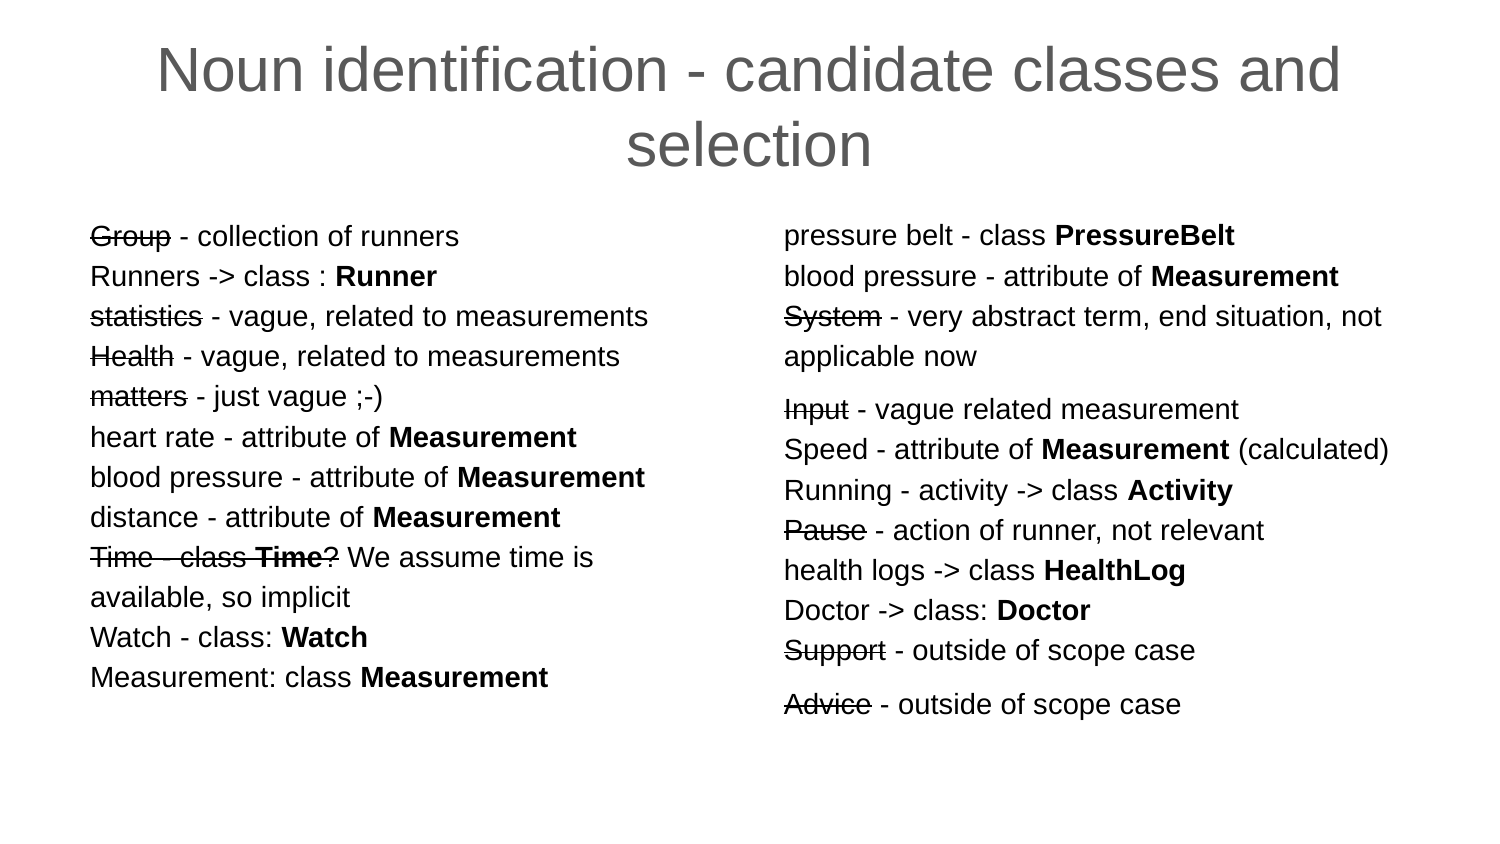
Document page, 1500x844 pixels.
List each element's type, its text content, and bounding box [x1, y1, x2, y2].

list Group - collection of runners Runners -> class : Runner statistics - vague, related to measurements Health - vague, related to measurements matters - just vague ;-) heart rate - attribute of Measurement blood pressure - attribute of Measurement distance - attribute of Measurement Time - class Time? We assume time is available, so implicit Watch - class: Watch Measurement: class Measurement [75, 196, 737, 844]
title Noun identification - candidate classes and selection [75, 33, 1425, 175]
text_box pressure belt - class PressureBelt blood pressure - attribute of Measurement System - very abstract term, end situation, not applicable now Input - vague related measurement Speed - attribute of Measurement (calculated) Running - activity -> class Activity Pause - action of runner, not relevant health logs -> class HealthLog Doctor -> class: Doctor Support - outside of scope case Advice - outside of scope case [768, 196, 1477, 844]
